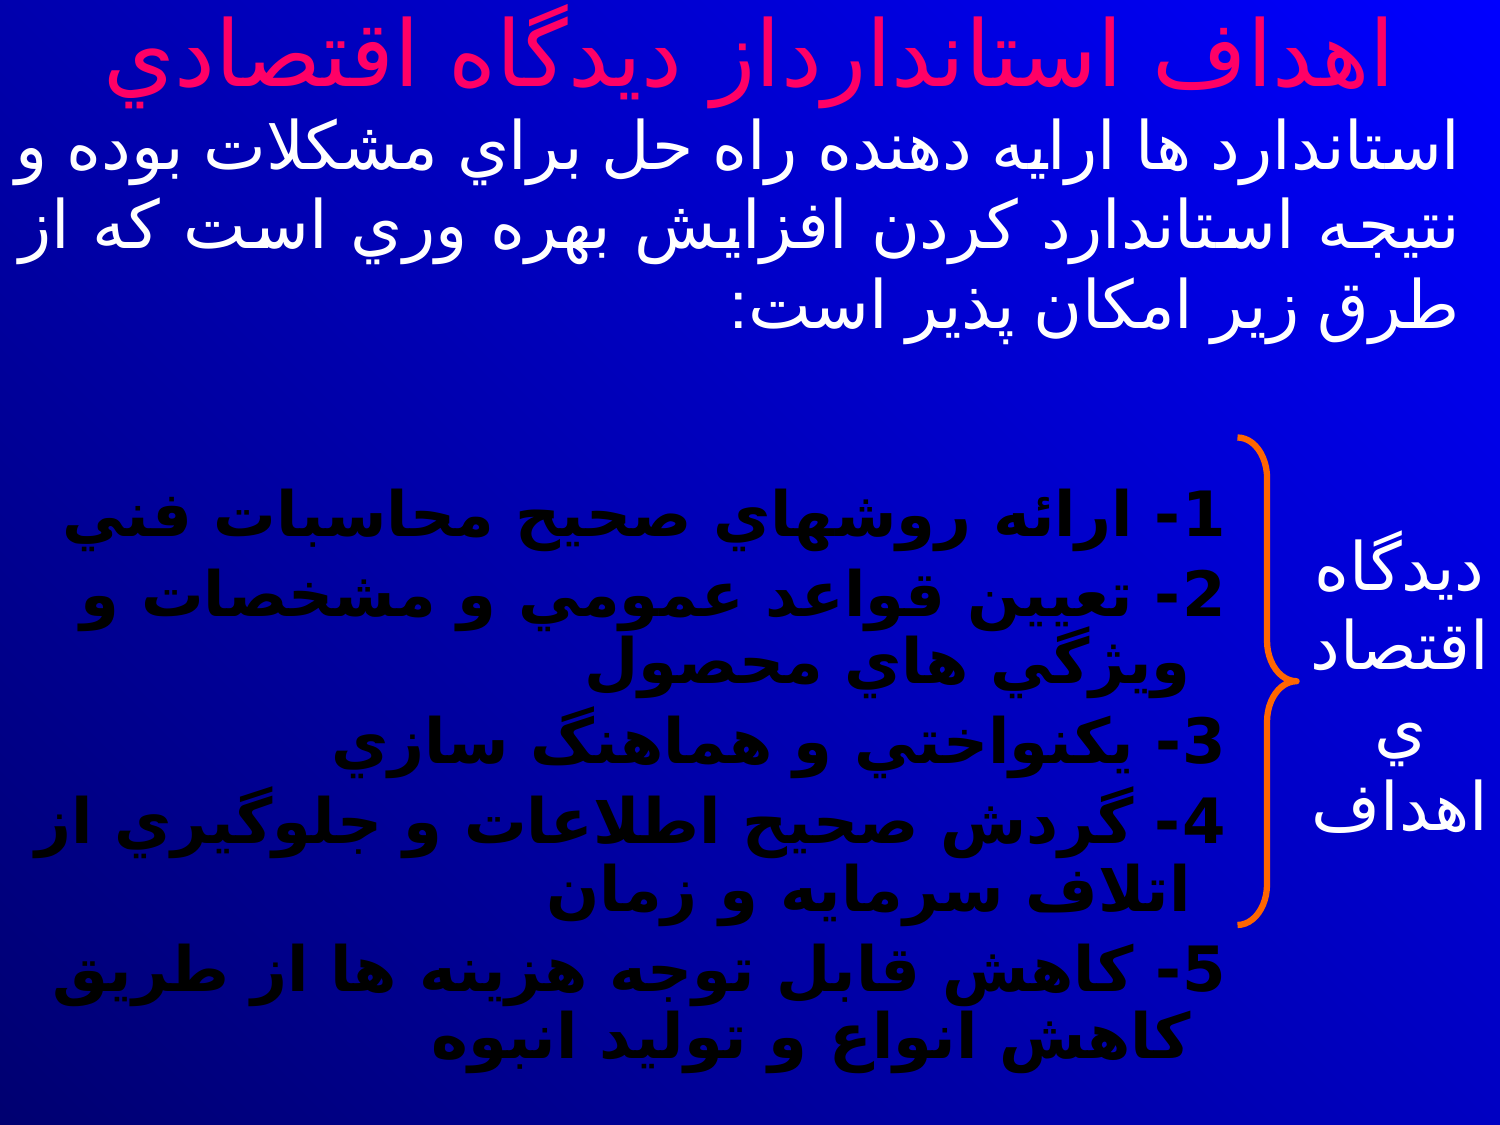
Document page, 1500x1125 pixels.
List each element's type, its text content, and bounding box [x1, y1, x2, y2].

title اهداف استاندارداز ديدگاه اقتصادي [74, 7, 1426, 95]
list 1- ارائه روشهاي صحيح محاسبات فني 2- تعيين قواعد عمومي و مشخصات و ويژگي هاي محصول 3- يكنواختي و هماهنگ سازي 4- گردش صحيح اطلاعات و جلوگيري از اتلاف سرمايه و زمان 5- كاهش قابل توجه هزينه ها از طريق كاهش انواع و توليد انبوه [0, 474, 1263, 988]
text_box استاندارد ها ارايه دهنده راه حل براي مشكلات بوده و نتيجه استاندارد كردن افزايش بهره وري است كه از طرق زير امكان پذير است: [0, 95, 1475, 350]
text_box ديدگاه اقتصادي اهداف [1287, 612, 1500, 755]
text_box [1237, 437, 1287, 925]
